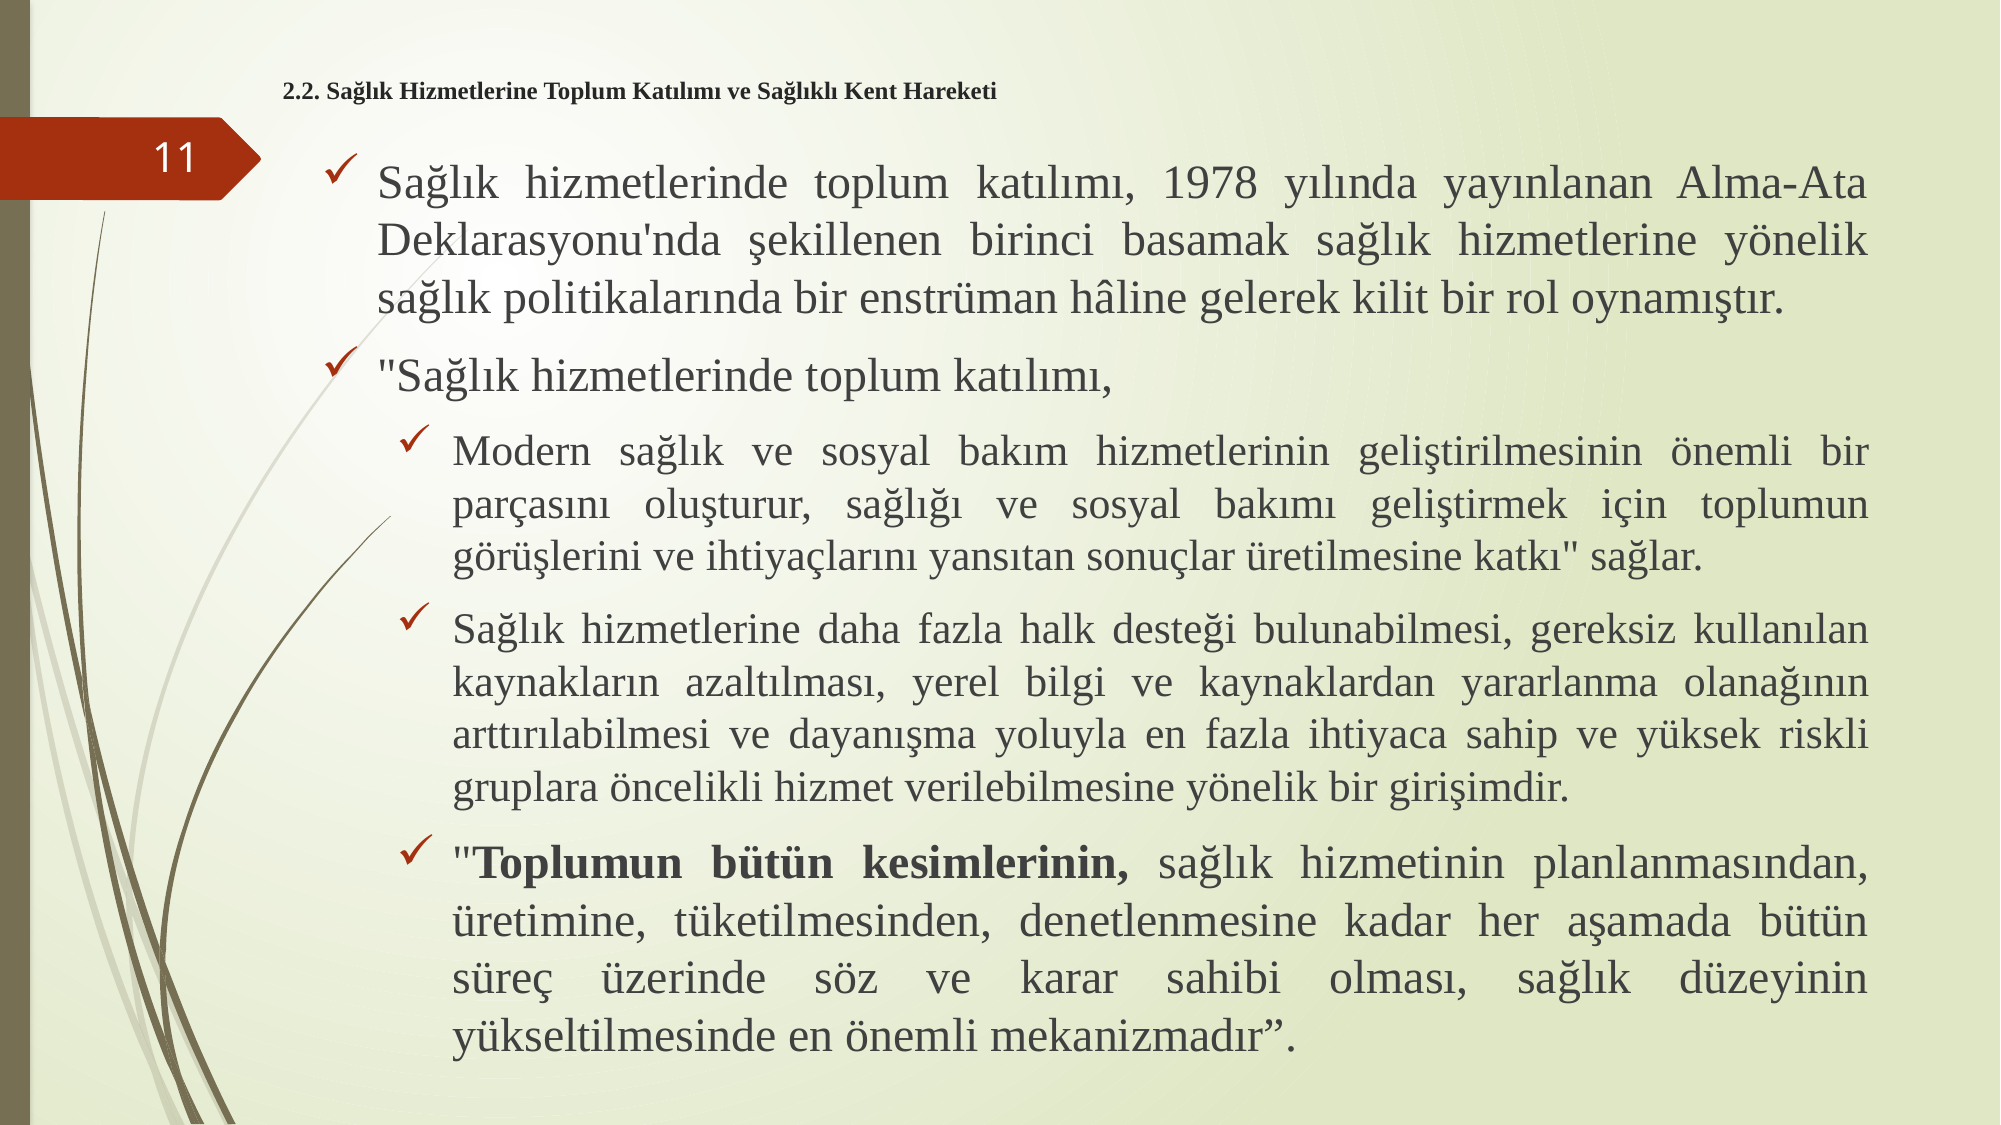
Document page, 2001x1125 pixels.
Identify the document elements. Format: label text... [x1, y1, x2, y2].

slide_number 11 [87, 129, 216, 190]
list Sağlık hizmetlerinde toplum katılımı, 1978 yılında yayınlanan Alma-Ata Deklarasyonu'nda şekillenen birinci basamak sağlık hizmetlerine yönelik sağlık politikalarında bir enstrüman hâline gelerek kilit bir rol oynamıştır. "Sağlık hizmetlerinde toplum katılımı, Modern sağlık ve sosyal bakım hizmetlerinin geliştirilmesinin önemli bir parçasını oluşturur, sağlığı ve sosyal bakımı geliştirmek için toplumun görüşlerini ve ihtiyaçlarını yansıtan sonuçlar üretilmesine katkı" sağlar. Sağlık hizmetlerine daha fazla halk desteği bulunabilmesi, gereksiz kullanılan kaynakların azaltılması, yerel bilgi ve kaynaklardan yararlanma olanağının arttırılabilmesi ve dayanışma yoluyla en fazla ihtiyaca sahip ve yüksek riskli gruplara öncelikli hizmet verilebilmesine yönelik bir girişimdir. "Toplumun bütün kesimlerinin, sağlık hizmetinin planlanmasından, üretimine, tüketilmesinden, denetlenmesine kadar her aşamada bütün süreç üzerinde söz ve karar sahibi olması, sağlık düzeyinin yükseltilmesinde en önemli mekanizmadır”. [291, 142, 1886, 1071]
title 2.2. Sağlık Hizmetlerine Toplum Katılımı ve Sağlıklı Kent Hareketi [267, 37, 1913, 143]
